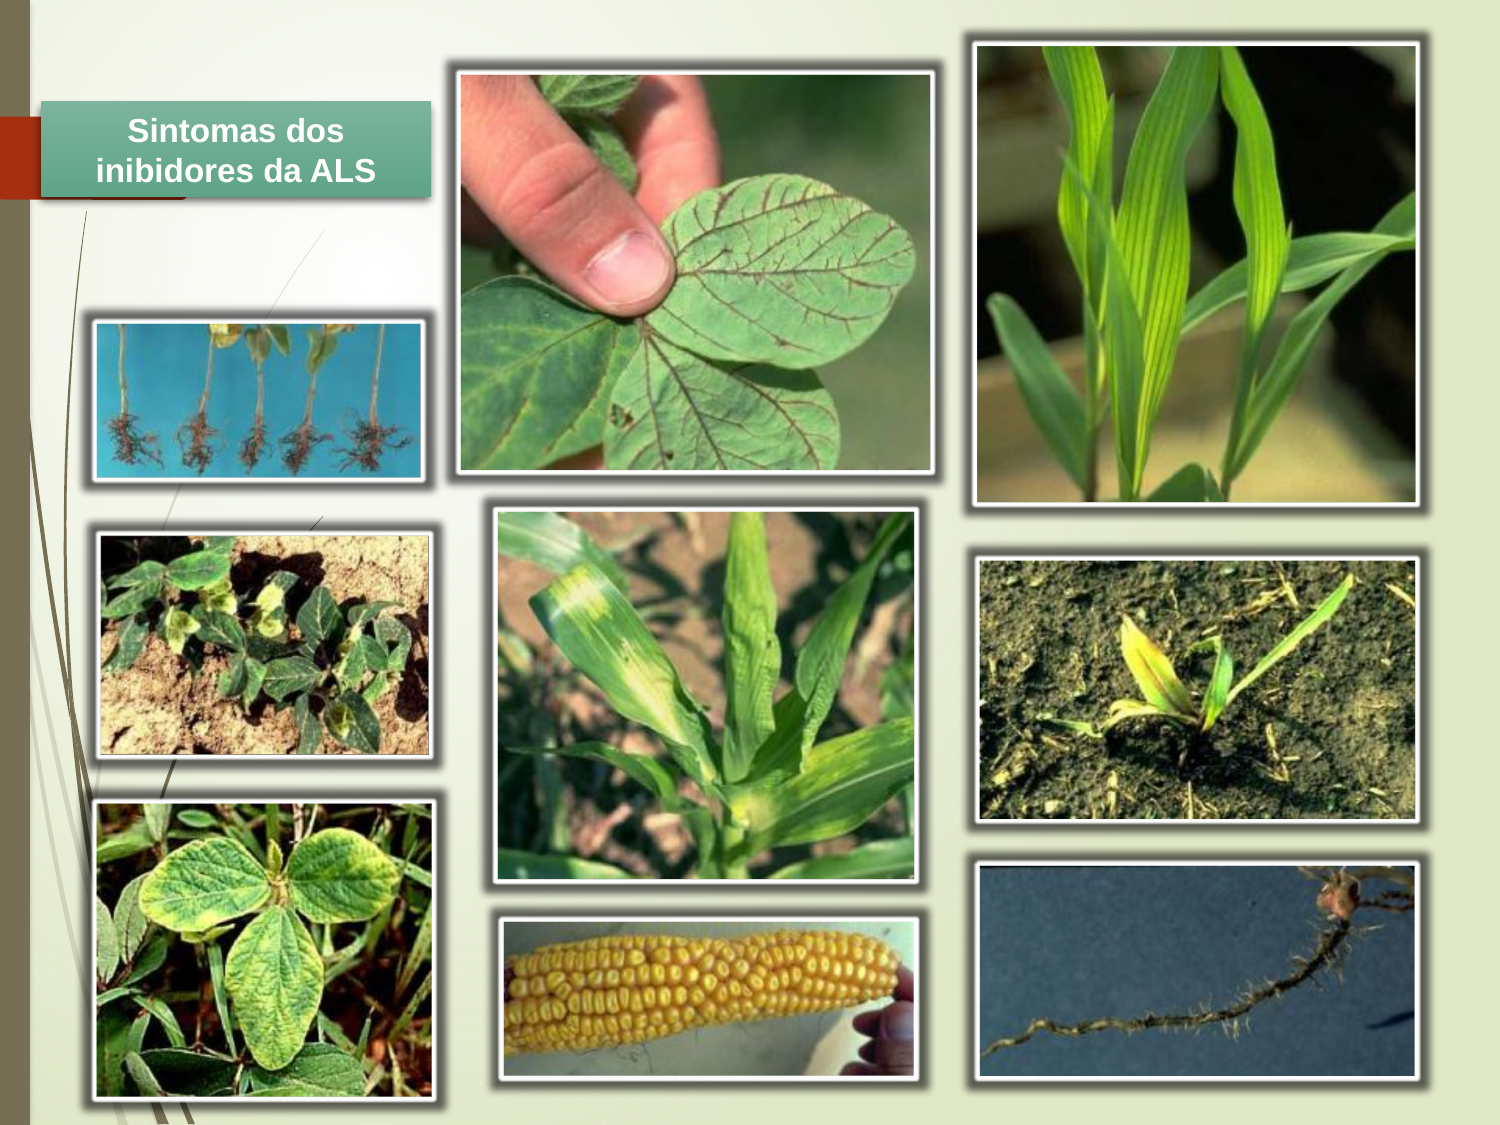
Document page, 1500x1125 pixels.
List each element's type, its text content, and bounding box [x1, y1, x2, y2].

picture [497, 511, 914, 879]
text_box Sintomas dos inibidores da ALS [41, 101, 432, 197]
picture [503, 921, 914, 1076]
picture [979, 560, 1415, 819]
picture [976, 45, 1415, 502]
picture [96, 323, 421, 478]
picture [979, 866, 1415, 1076]
picture [460, 74, 930, 470]
picture [96, 481, 432, 1097]
